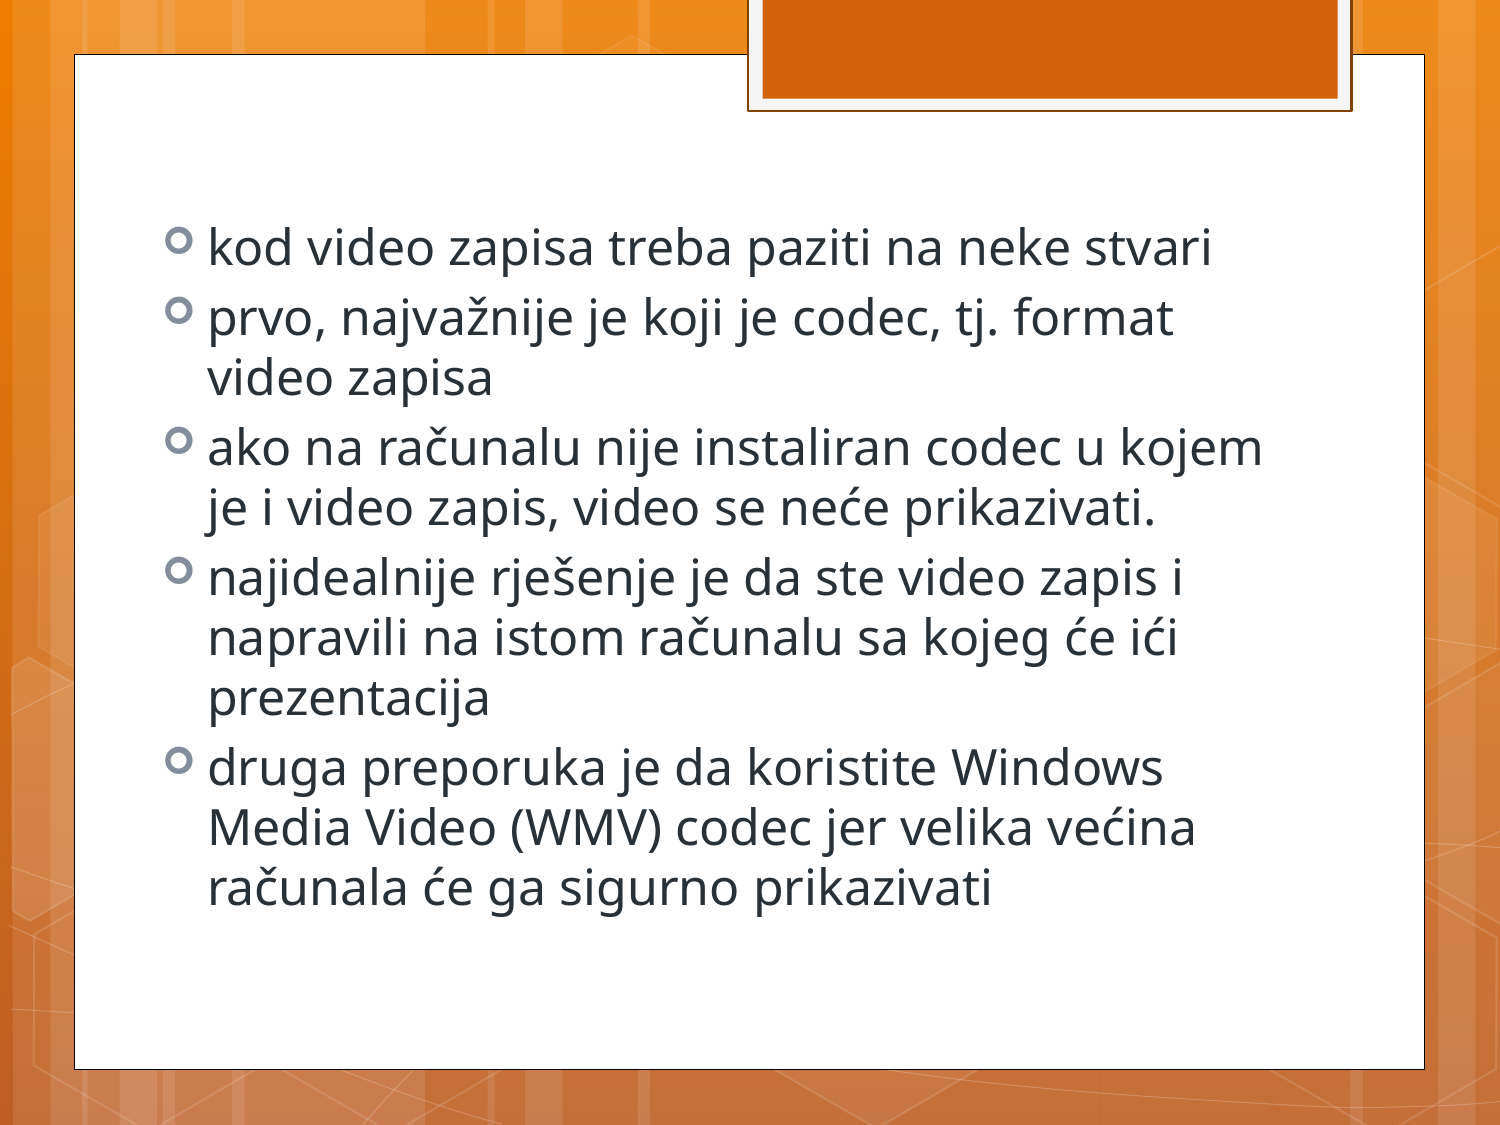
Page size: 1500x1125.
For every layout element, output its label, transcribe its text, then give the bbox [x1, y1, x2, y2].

list kod video zapisa treba paziti na neke stvari prvo, najvažnije je koji je codec, tj. format video zapisa ako na računalu nije instaliran codec u kojem je i video zapis, video se neće prikazivati. najidealnije rješenje je da ste video zapis i napravili na istom računalu sa kojeg će ići prezentacija druga preporuka je da koristite Windows Media Video (WMV) codec jer velika većina računala će ga sigurno prikazivati [135, 208, 1283, 957]
